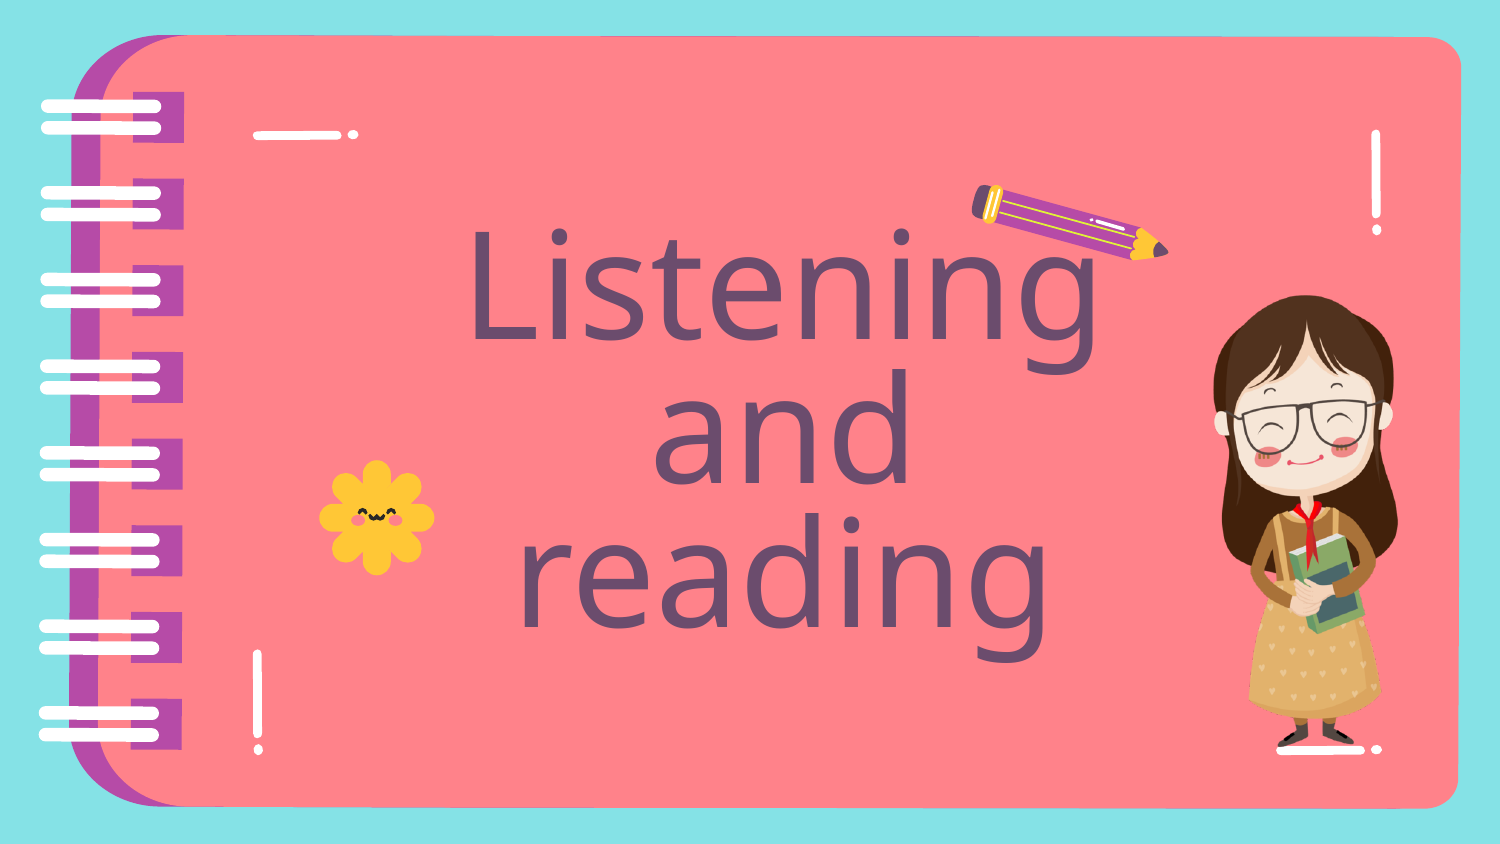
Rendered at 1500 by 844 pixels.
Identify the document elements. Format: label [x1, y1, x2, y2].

picture [1194, 286, 1410, 766]
text_box [318, 459, 435, 576]
text_box [252, 129, 1383, 756]
